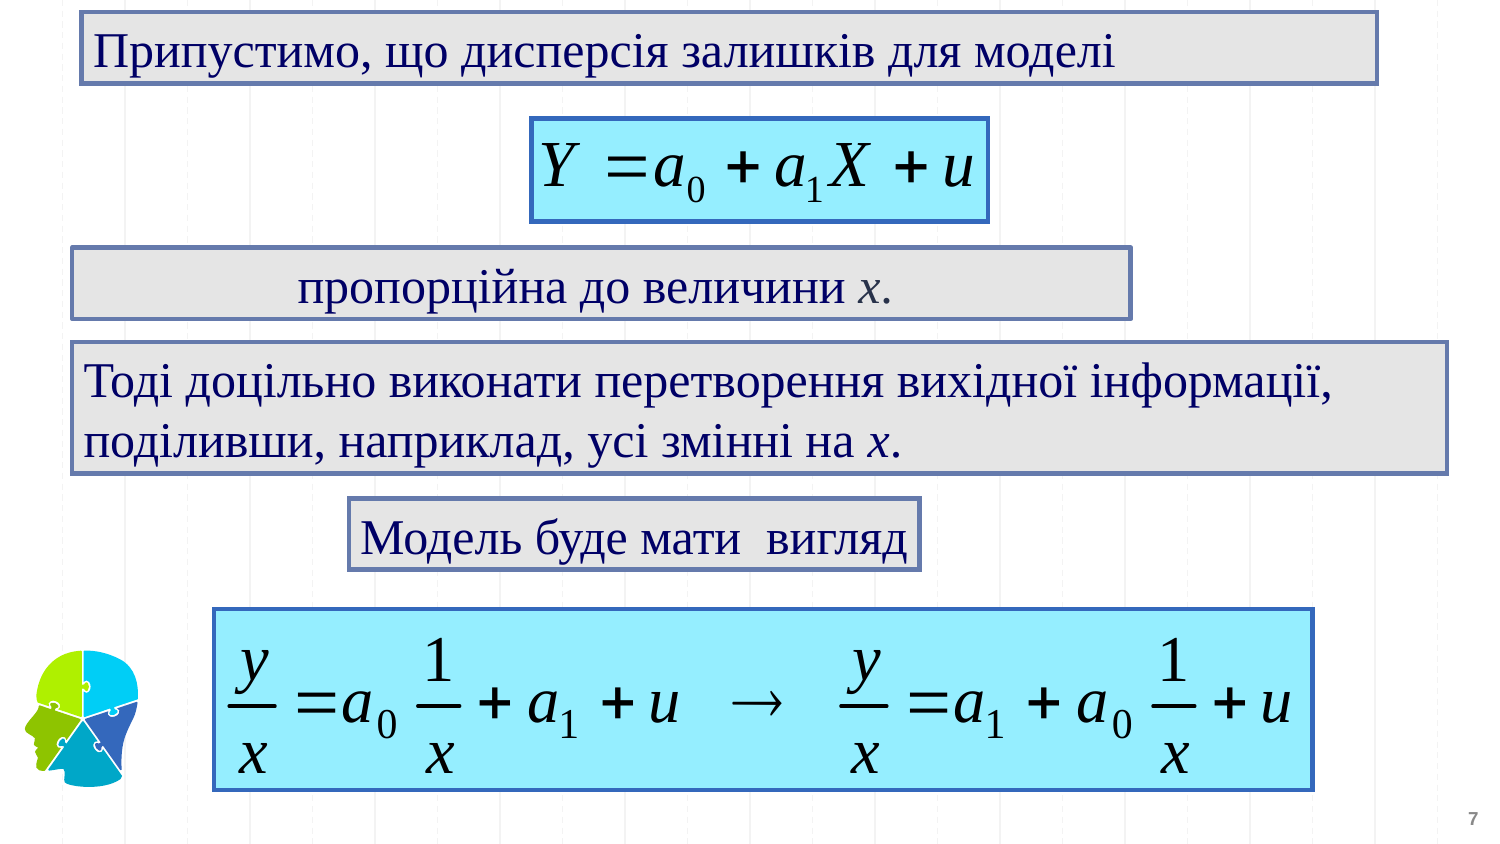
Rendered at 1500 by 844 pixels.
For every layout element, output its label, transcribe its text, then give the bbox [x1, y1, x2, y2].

slide_number 7 [1403, 791, 1494, 844]
text_box Припустимо, що дисперсія залишків для моделі [81, 11, 1378, 84]
text_box Тоді доцільно виконати перетворення вихідної інформації, поділивши, наприклад, усі змінні на х. [72, 342, 1448, 474]
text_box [215, 611, 1311, 788]
text_box Модель буде мати вигляд [348, 498, 920, 570]
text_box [24, 650, 140, 792]
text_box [533, 120, 986, 220]
text_box пропорційна до величини х. [72, 247, 1131, 319]
